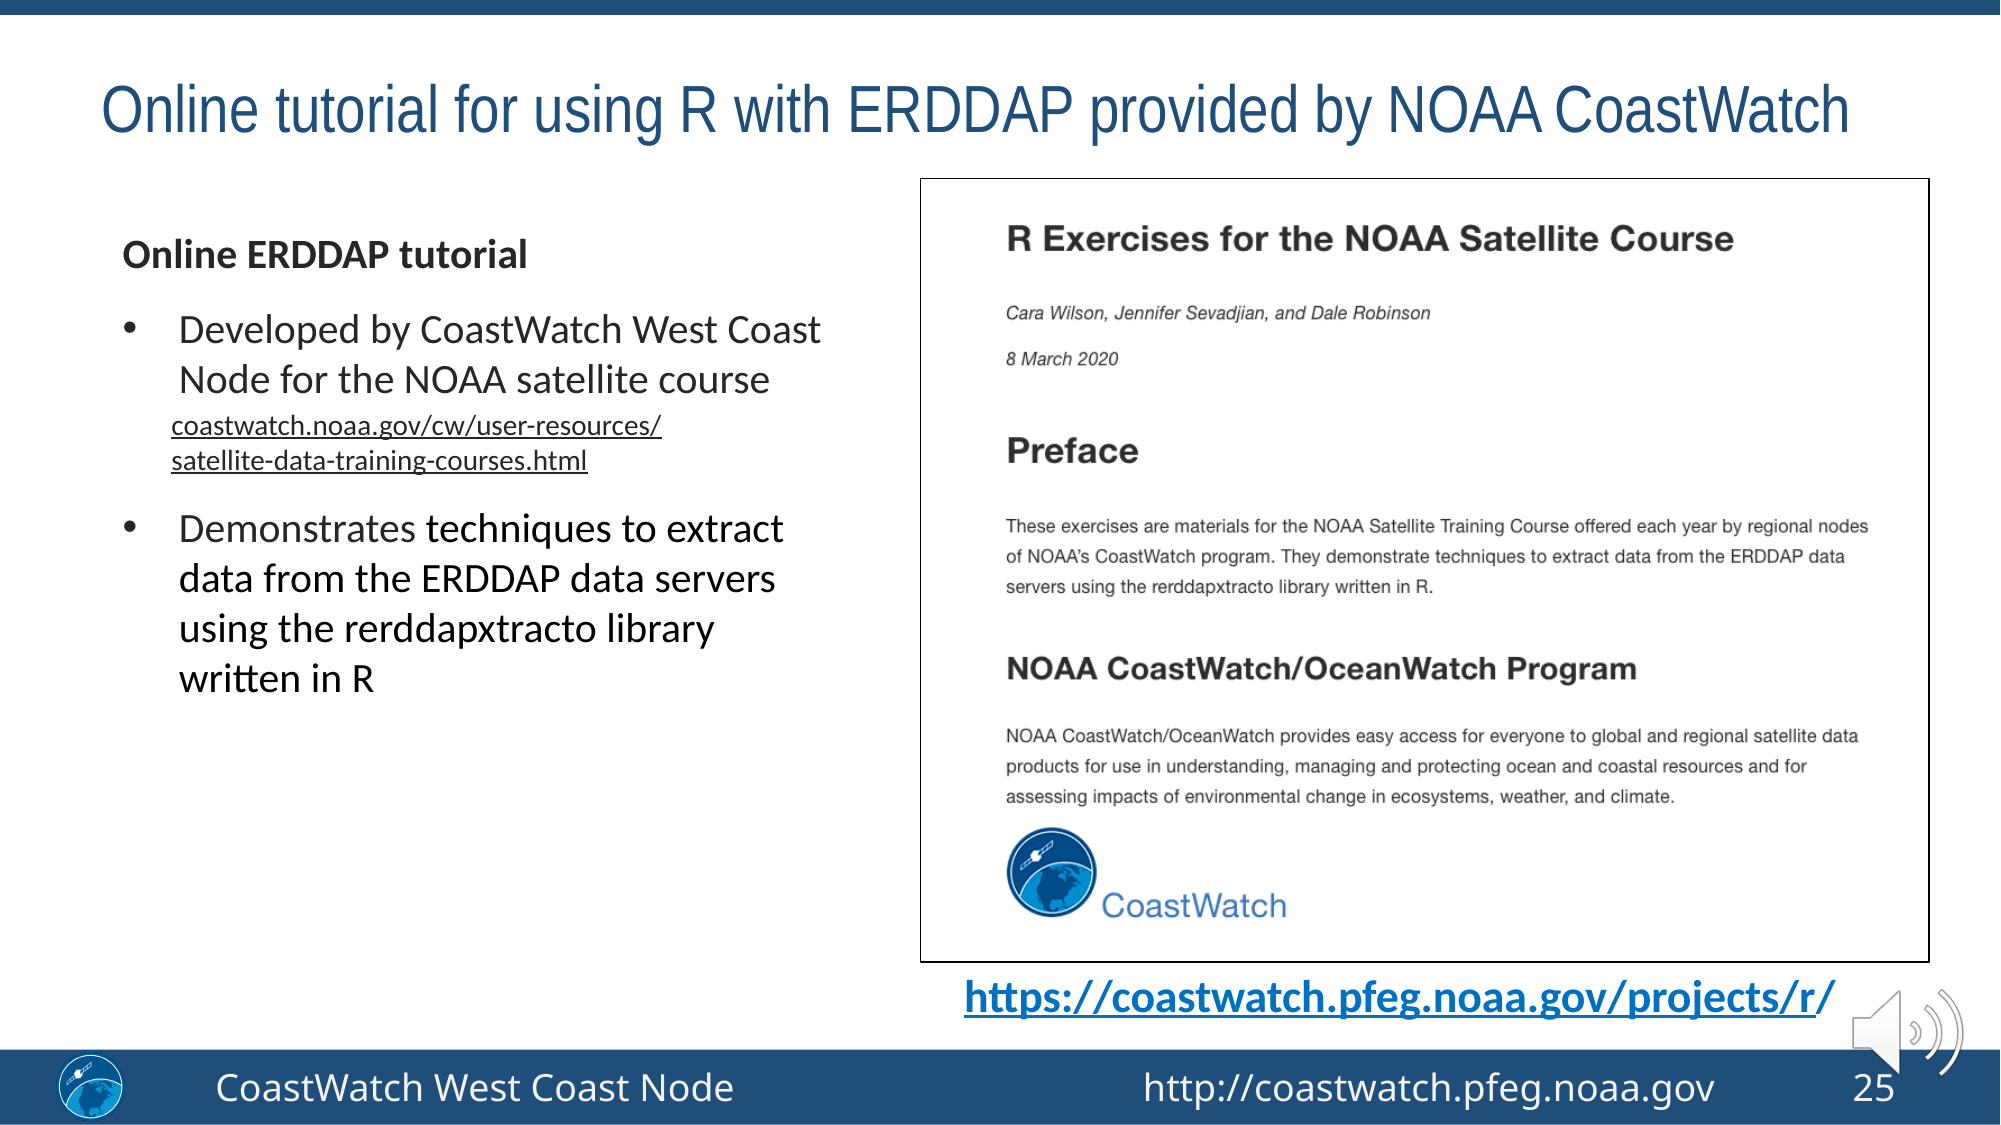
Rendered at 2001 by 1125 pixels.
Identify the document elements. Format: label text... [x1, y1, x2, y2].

title Online tutorial for using R with ERDDAP provided by NOAA CoastWatch [86, 1, 1929, 220]
text_box Online ERDDAP tutorial Developed by CoastWatch West Coast Node for the NOAA satellite course coastwatch.noaa.gov/cw/user-resources/ satellite-data-training-courses.html Demonstrates techniques to extract data from the ERDDAP data servers using the rerddapxtracto library written in R [107, 219, 849, 759]
picture [921, 179, 1929, 962]
picture [1841, 966, 1976, 1101]
text_box https://coastwatch.pfeg.noaa.gov/projects/r/ [949, 971, 1836, 1030]
picture [56, 1052, 125, 1121]
footer CoastWatch West Coast Node http://coastwatch.pfeg.noaa.gov [200, 1056, 1738, 1117]
slide_number ‹#› [1837, 1056, 2000, 1117]
